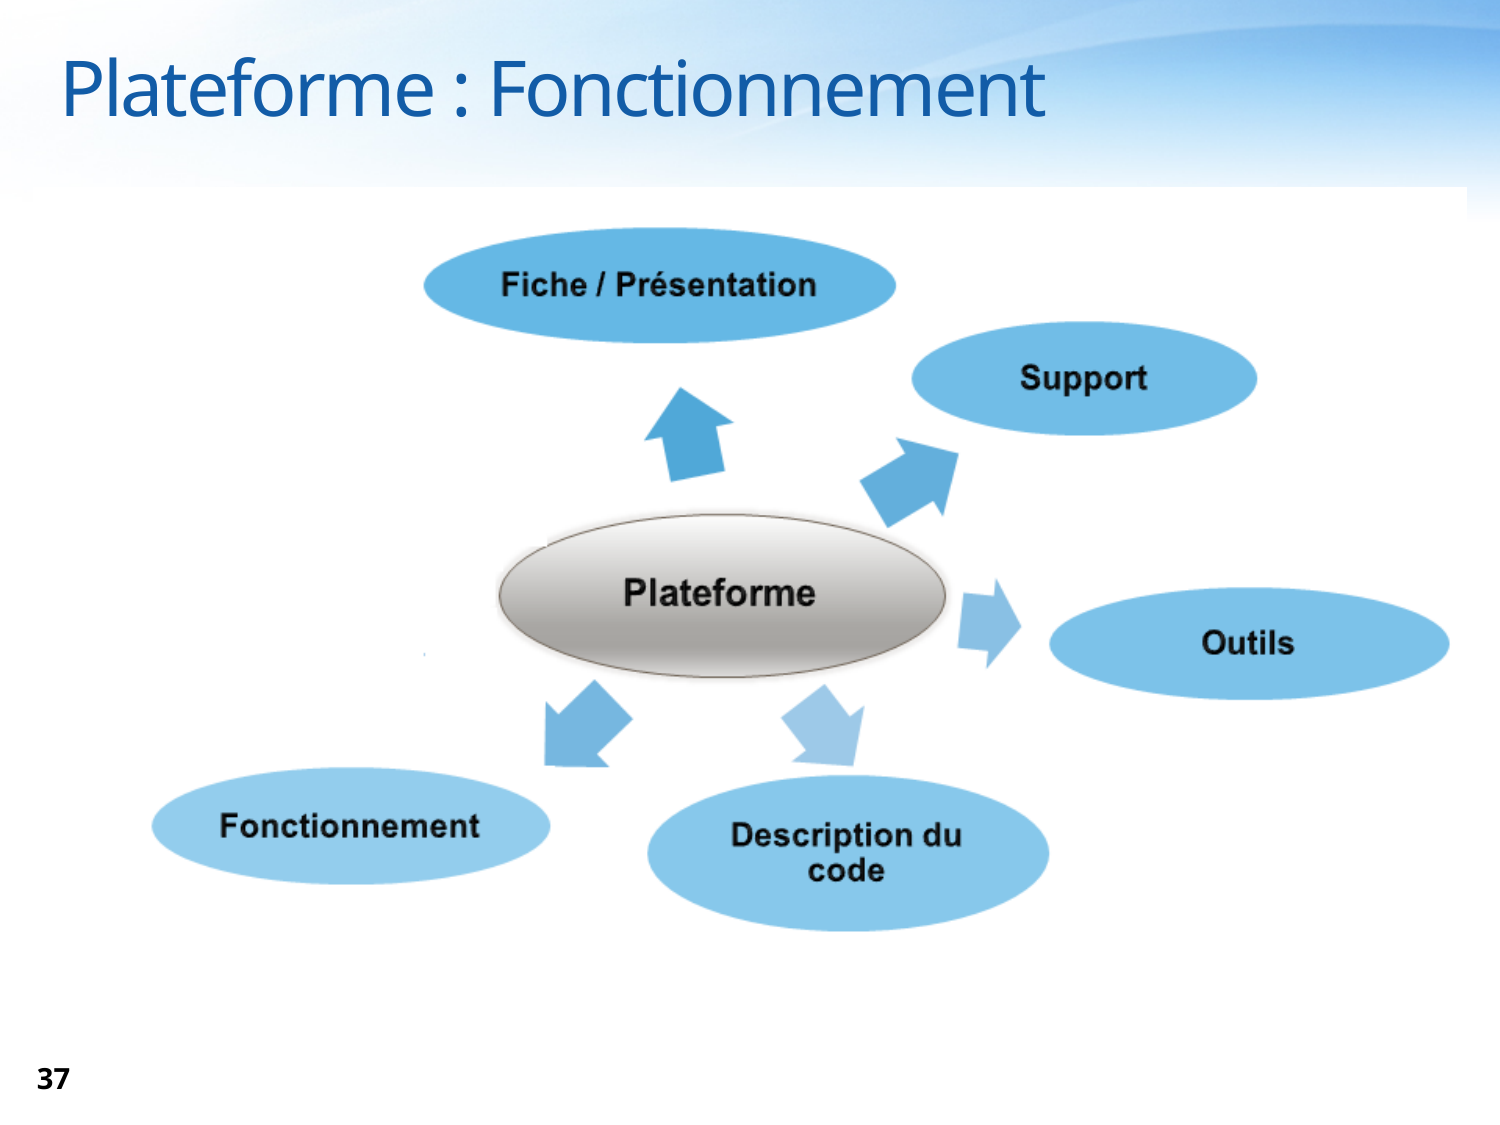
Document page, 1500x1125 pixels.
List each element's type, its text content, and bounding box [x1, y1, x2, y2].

slide_number 37 [36, 1055, 176, 1125]
text_box Plateforme : Fonctionnement [59, 50, 1435, 134]
picture [0, 0, 1500, 1125]
